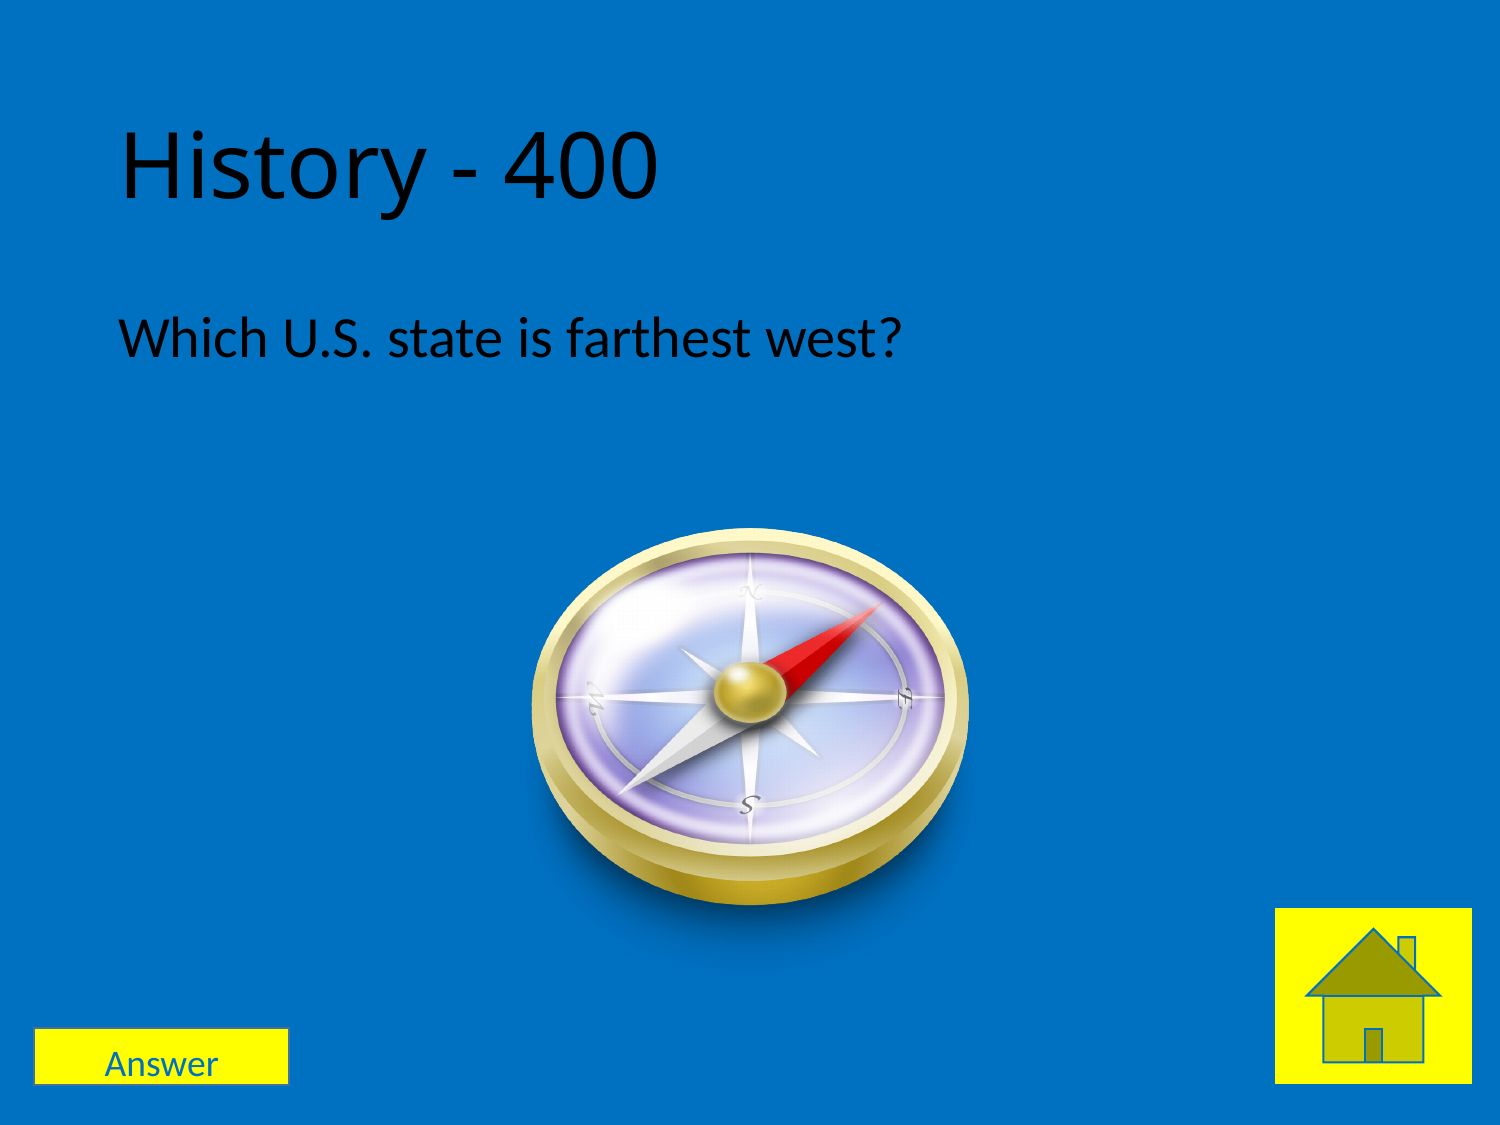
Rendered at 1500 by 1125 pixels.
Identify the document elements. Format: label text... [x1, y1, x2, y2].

list Which U.S. state is farthest west? [103, 299, 1397, 1014]
picture [519, 528, 981, 978]
title History - 400 [103, 59, 1397, 278]
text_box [34, 1028, 290, 1092]
text_box [1273, 906, 1474, 1086]
